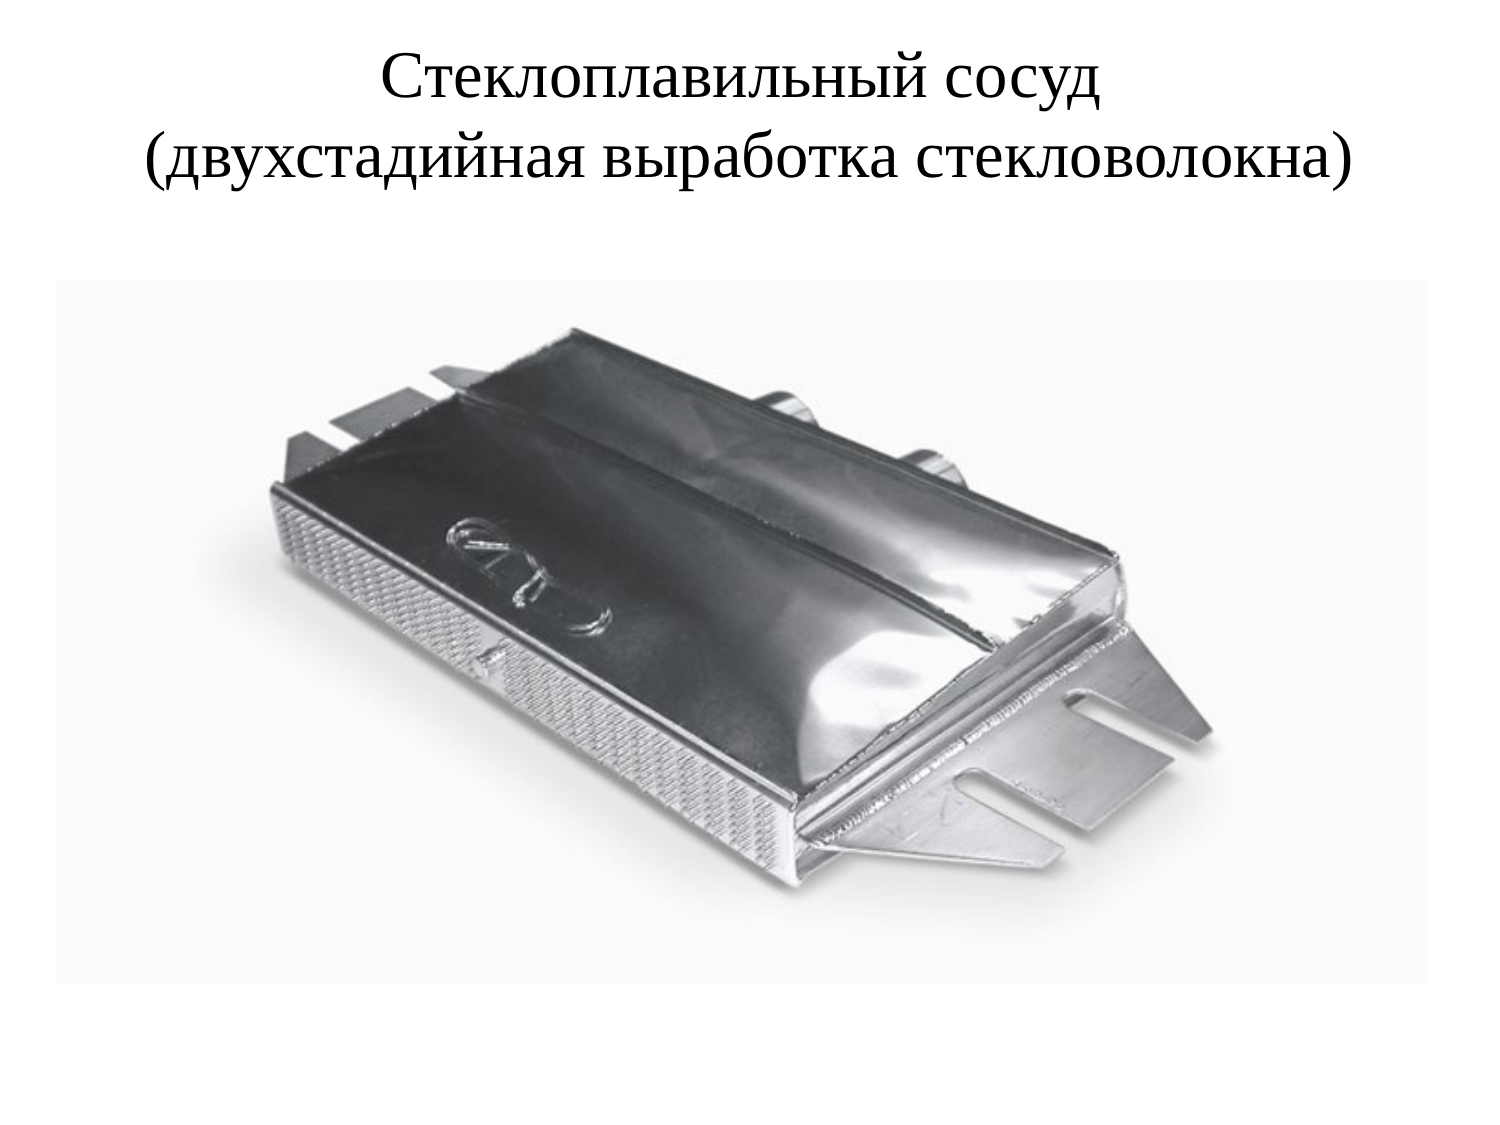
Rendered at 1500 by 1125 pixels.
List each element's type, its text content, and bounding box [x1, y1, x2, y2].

title Стеклоплавильный сосуд (двухстадийная выработка стекловолокна) [75, 45, 1425, 176]
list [55, 280, 1428, 985]
